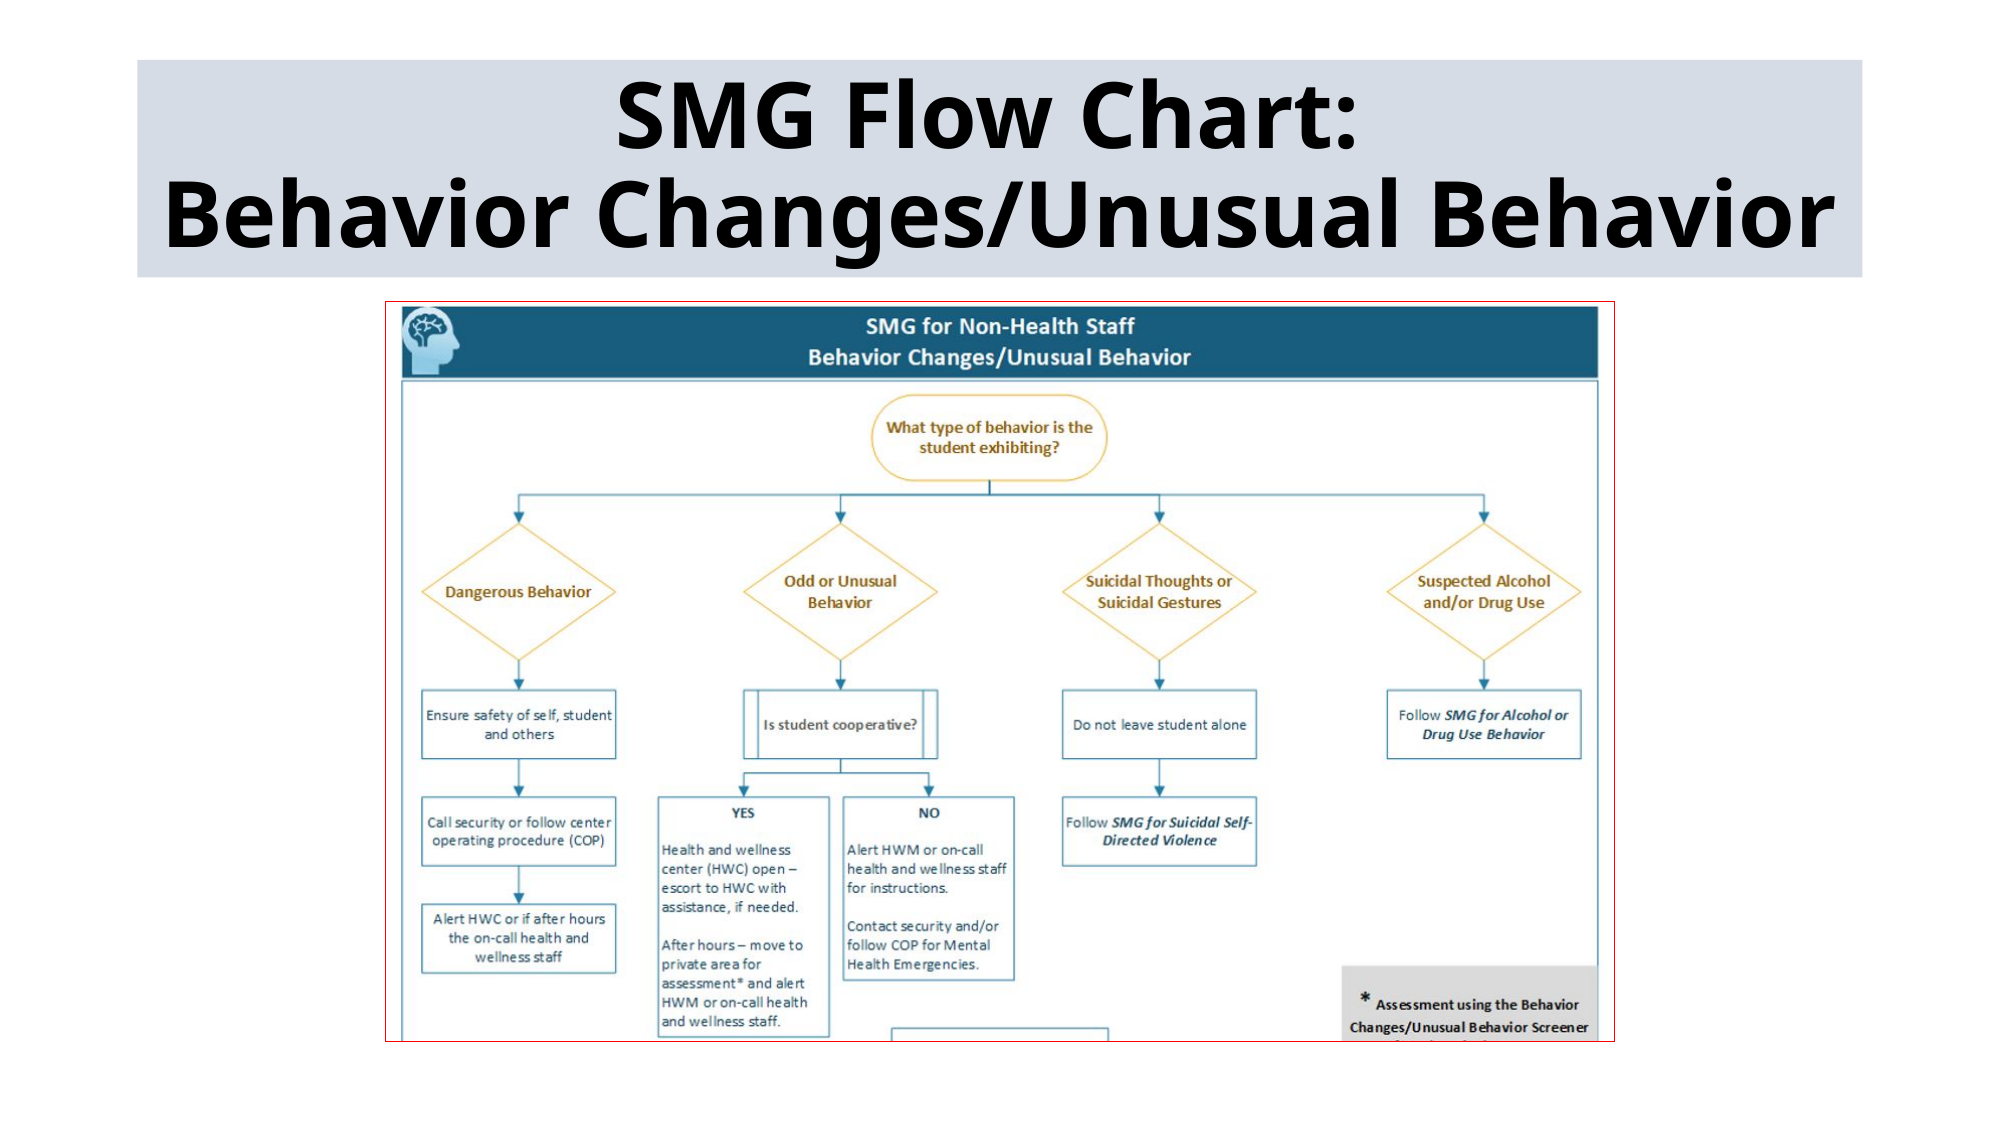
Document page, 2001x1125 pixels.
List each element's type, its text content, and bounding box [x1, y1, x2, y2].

title SMG Flow Chart: Behavior Changes/Unusual Behavior [137, 59, 1863, 278]
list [385, 301, 1615, 1042]
